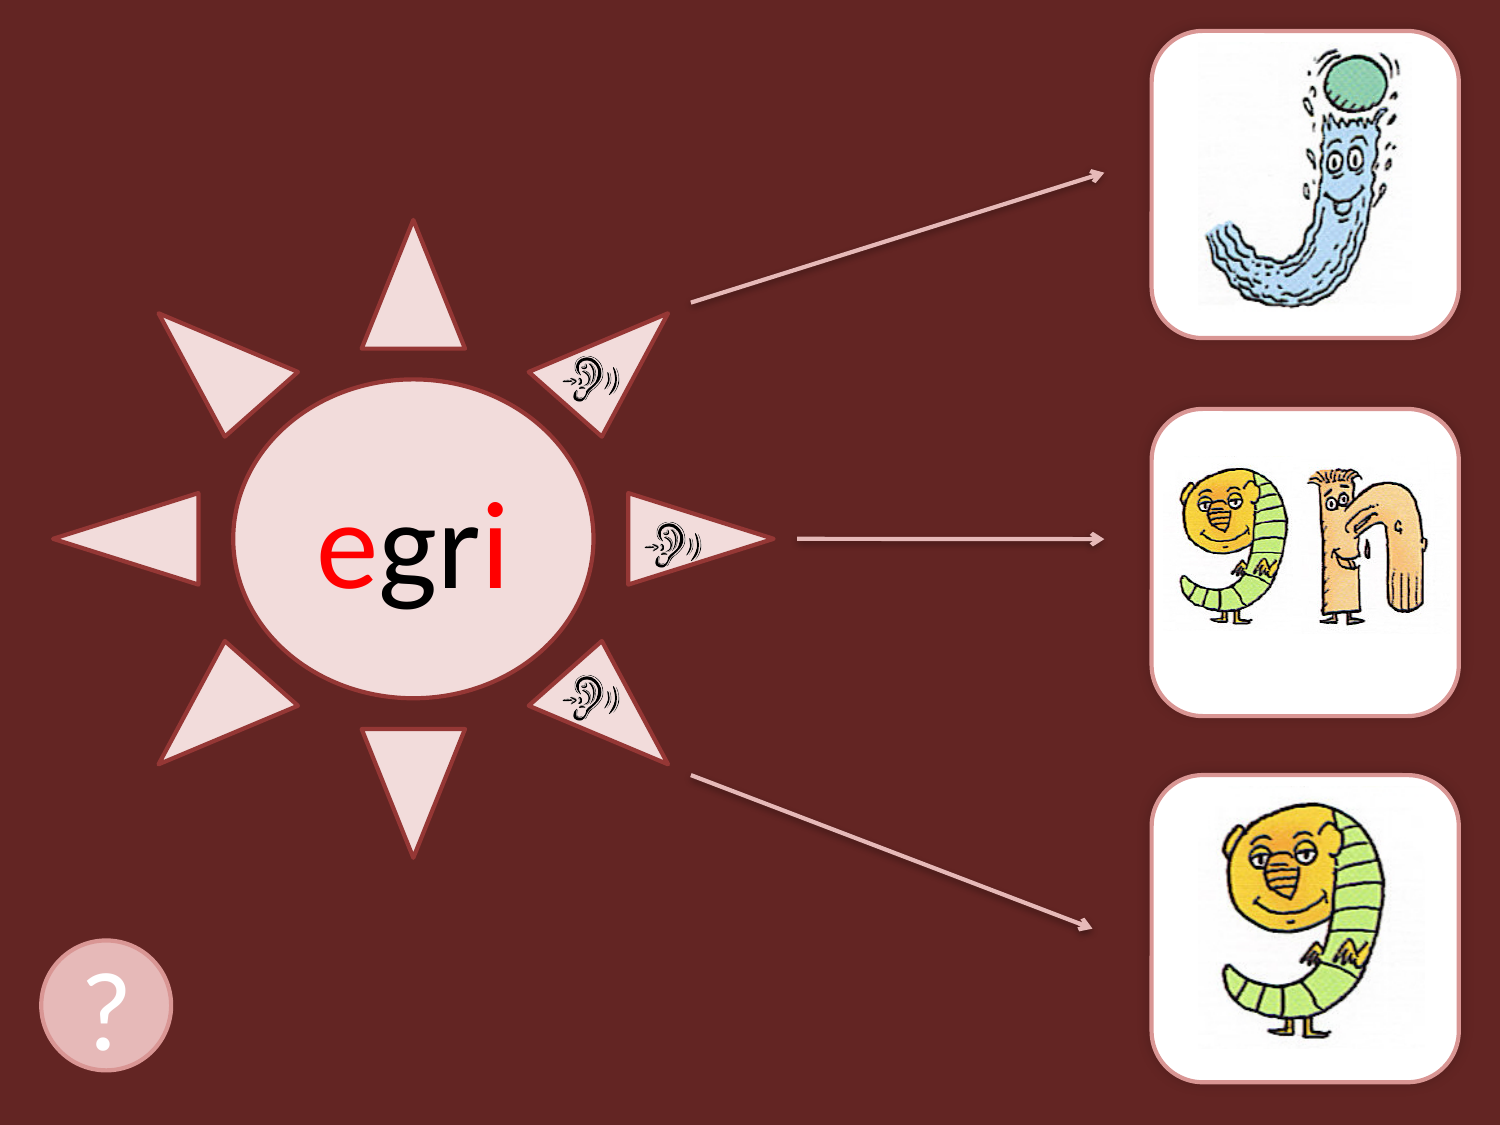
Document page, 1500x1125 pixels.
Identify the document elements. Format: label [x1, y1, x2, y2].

text_box [690, 172, 1105, 303]
text_box [1143, 0, 1500, 754]
picture [560, 668, 621, 729]
text_box [690, 774, 1093, 929]
picture [560, 349, 621, 410]
picture [1198, 42, 1412, 315]
picture [1163, 455, 1451, 634]
picture [643, 514, 703, 575]
text_box [1125, 749, 1485, 1108]
text_box [27, 938, 186, 1085]
picture [1198, 786, 1425, 1049]
text_box [0, 0, 1500, 1125]
